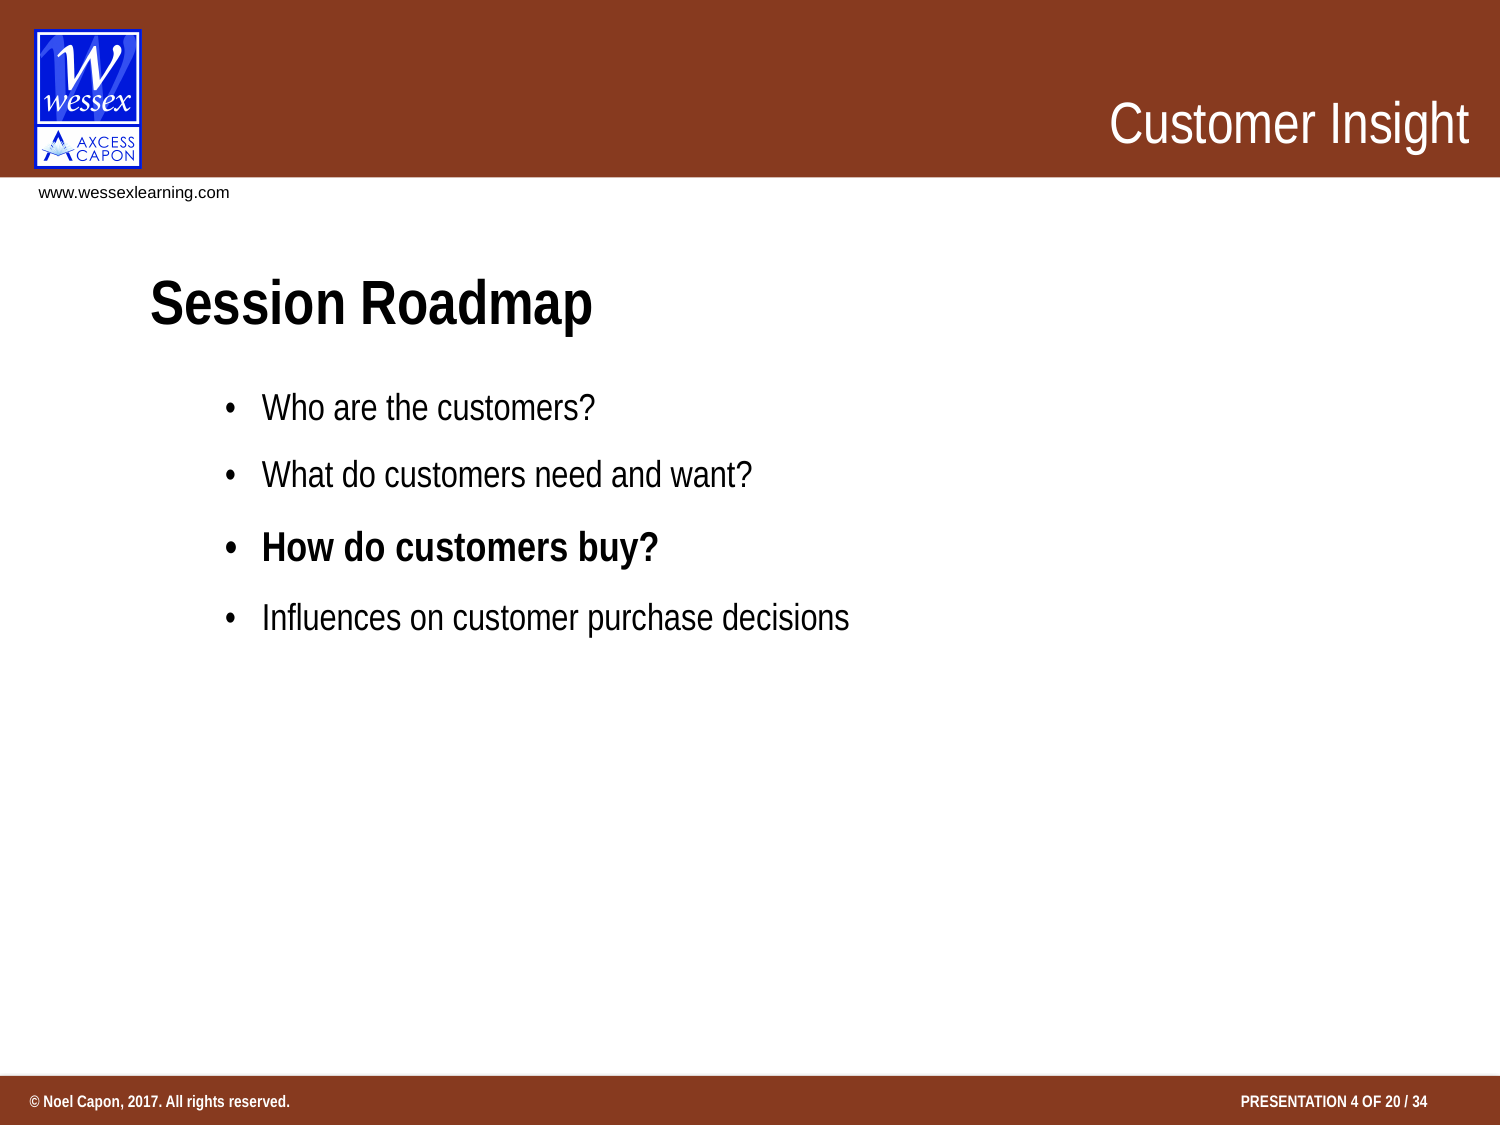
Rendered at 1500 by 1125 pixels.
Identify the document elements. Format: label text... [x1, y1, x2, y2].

text_box Customer Insight [0, 0, 1500, 178]
text_box www.wessexlearning.com [38, 182, 231, 203]
text_box Session Roadmap • Who are the customers? • What do customers need and want? • How do customers buy? • Influences on customer purchase decisions [150, 262, 1415, 638]
picture [34, 28, 142, 169]
